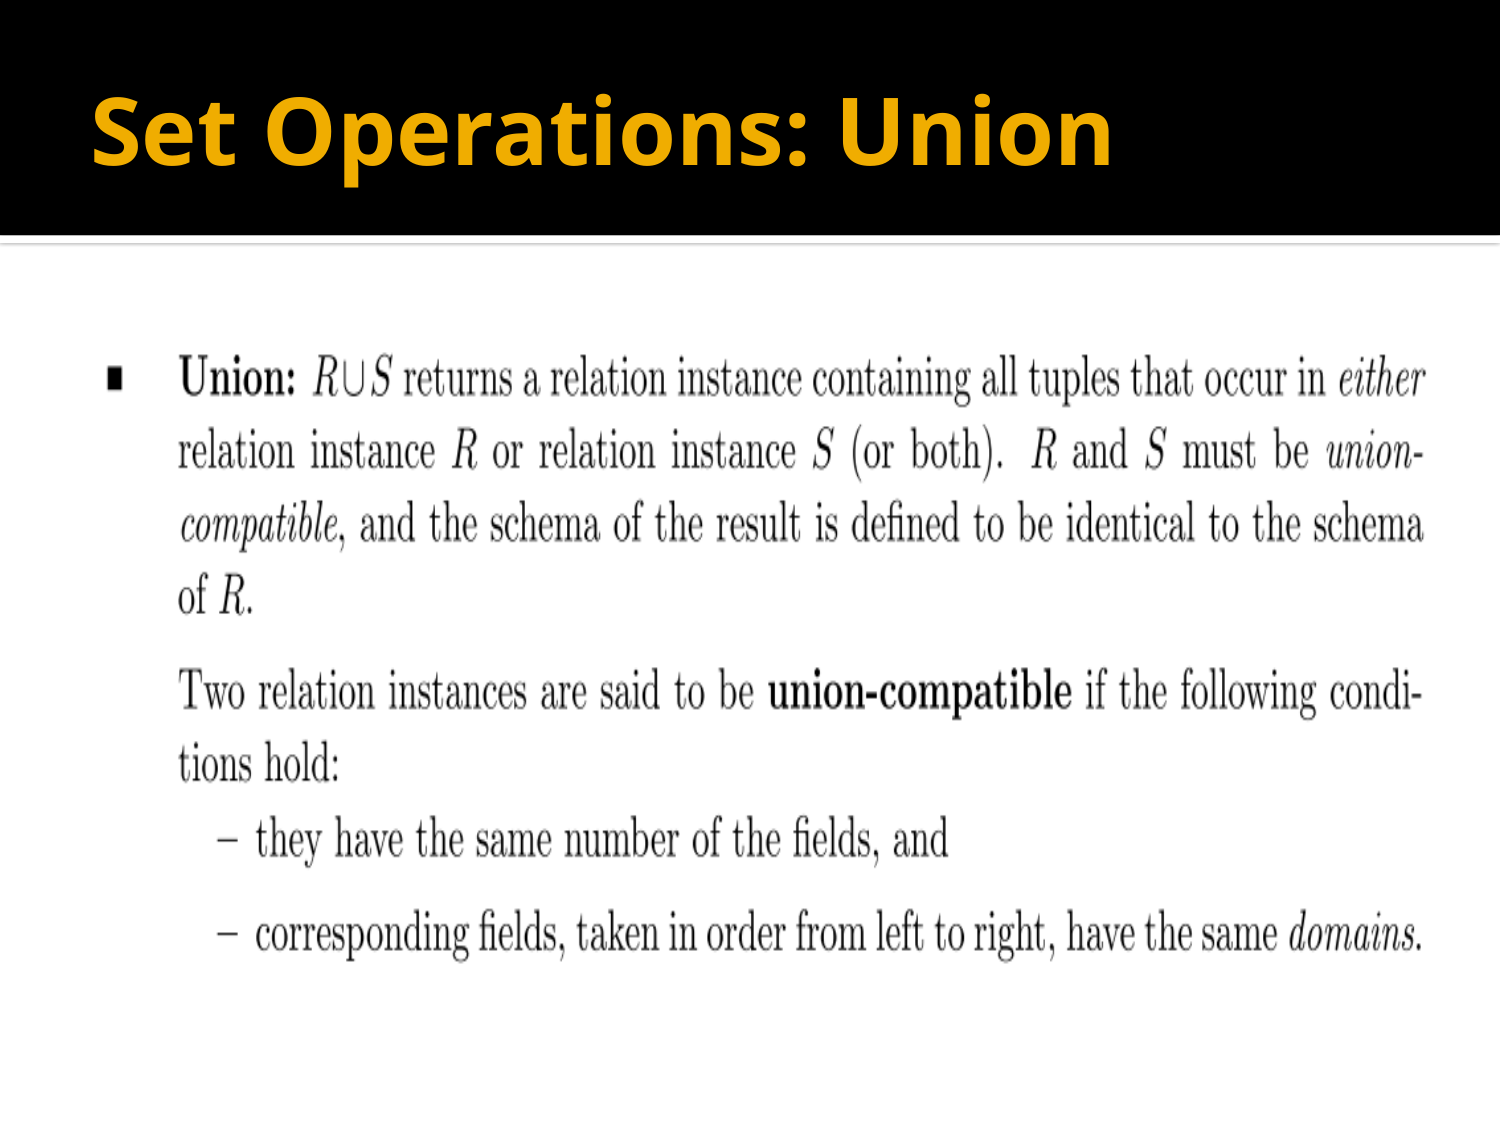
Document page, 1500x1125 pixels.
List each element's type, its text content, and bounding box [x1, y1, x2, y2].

title Set Operations: Union [75, 25, 1425, 231]
picture [87, 312, 1438, 1016]
